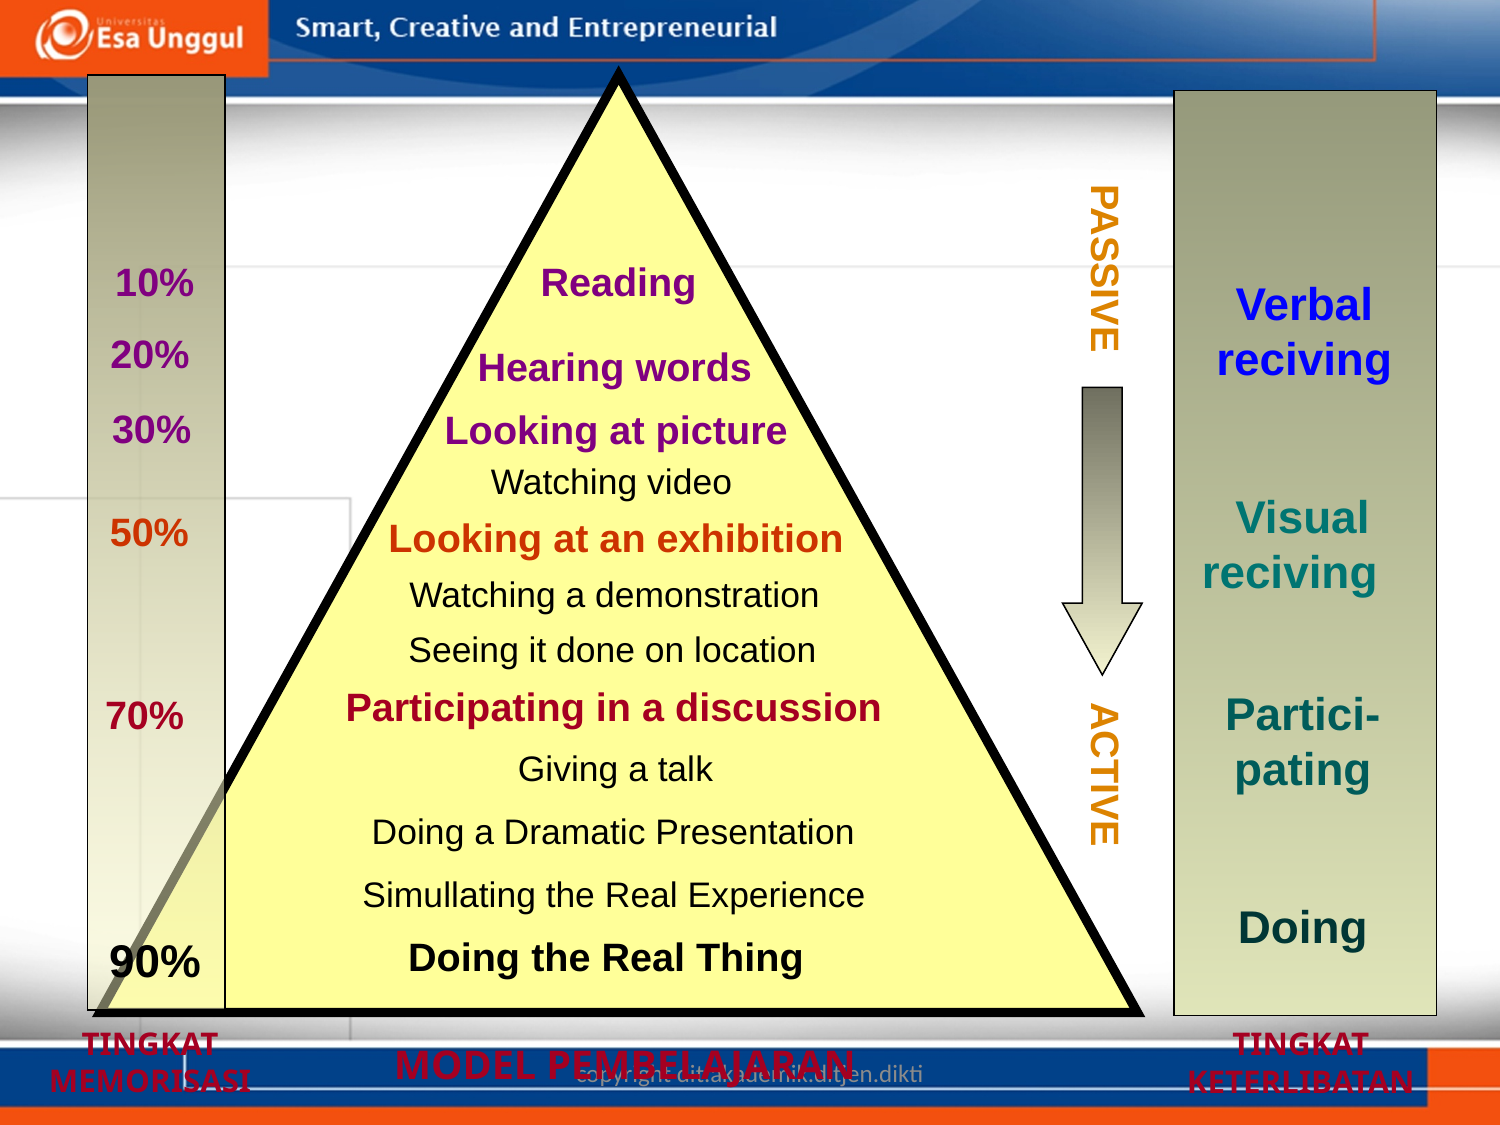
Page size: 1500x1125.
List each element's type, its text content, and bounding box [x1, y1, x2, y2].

text_box 30% [94, 397, 220, 459]
picture [0, 0, 1500, 1125]
text_box 50% [92, 499, 183, 609]
text_box 90% [94, 924, 238, 1017]
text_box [1173, 90, 1437, 1016]
text_box [238, 841, 1138, 1013]
text_box [440, 376, 452, 397]
text_box Looking at picture [411, 397, 821, 450]
footer copyright dit.akademik.ditjen.dikti [512, 1042, 988, 1103]
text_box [1062, 162, 1143, 888]
text_box [87, 75, 225, 682]
text_box 20% [92, 322, 218, 384]
text_box 70% [87, 682, 183, 792]
text_box [778, 362, 797, 397]
text_box Hearing words [452, 334, 778, 397]
text_box TINGKAT KETERLIBATAN [1133, 1017, 1469, 1107]
text_box [87, 792, 183, 1011]
text_box MODEL PEMBELAJARAN [324, 1032, 925, 1095]
text_box [475, 267, 762, 334]
text_box [821, 440, 827, 450]
text_box Doing the Real Thing [274, 934, 938, 987]
text_box 10% [92, 249, 218, 312]
text_box Reading [512, 249, 725, 312]
text_box TINGKAT MEMORISASI [12, 1017, 288, 1106]
text_box [522, 75, 715, 249]
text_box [188, 452, 1040, 926]
